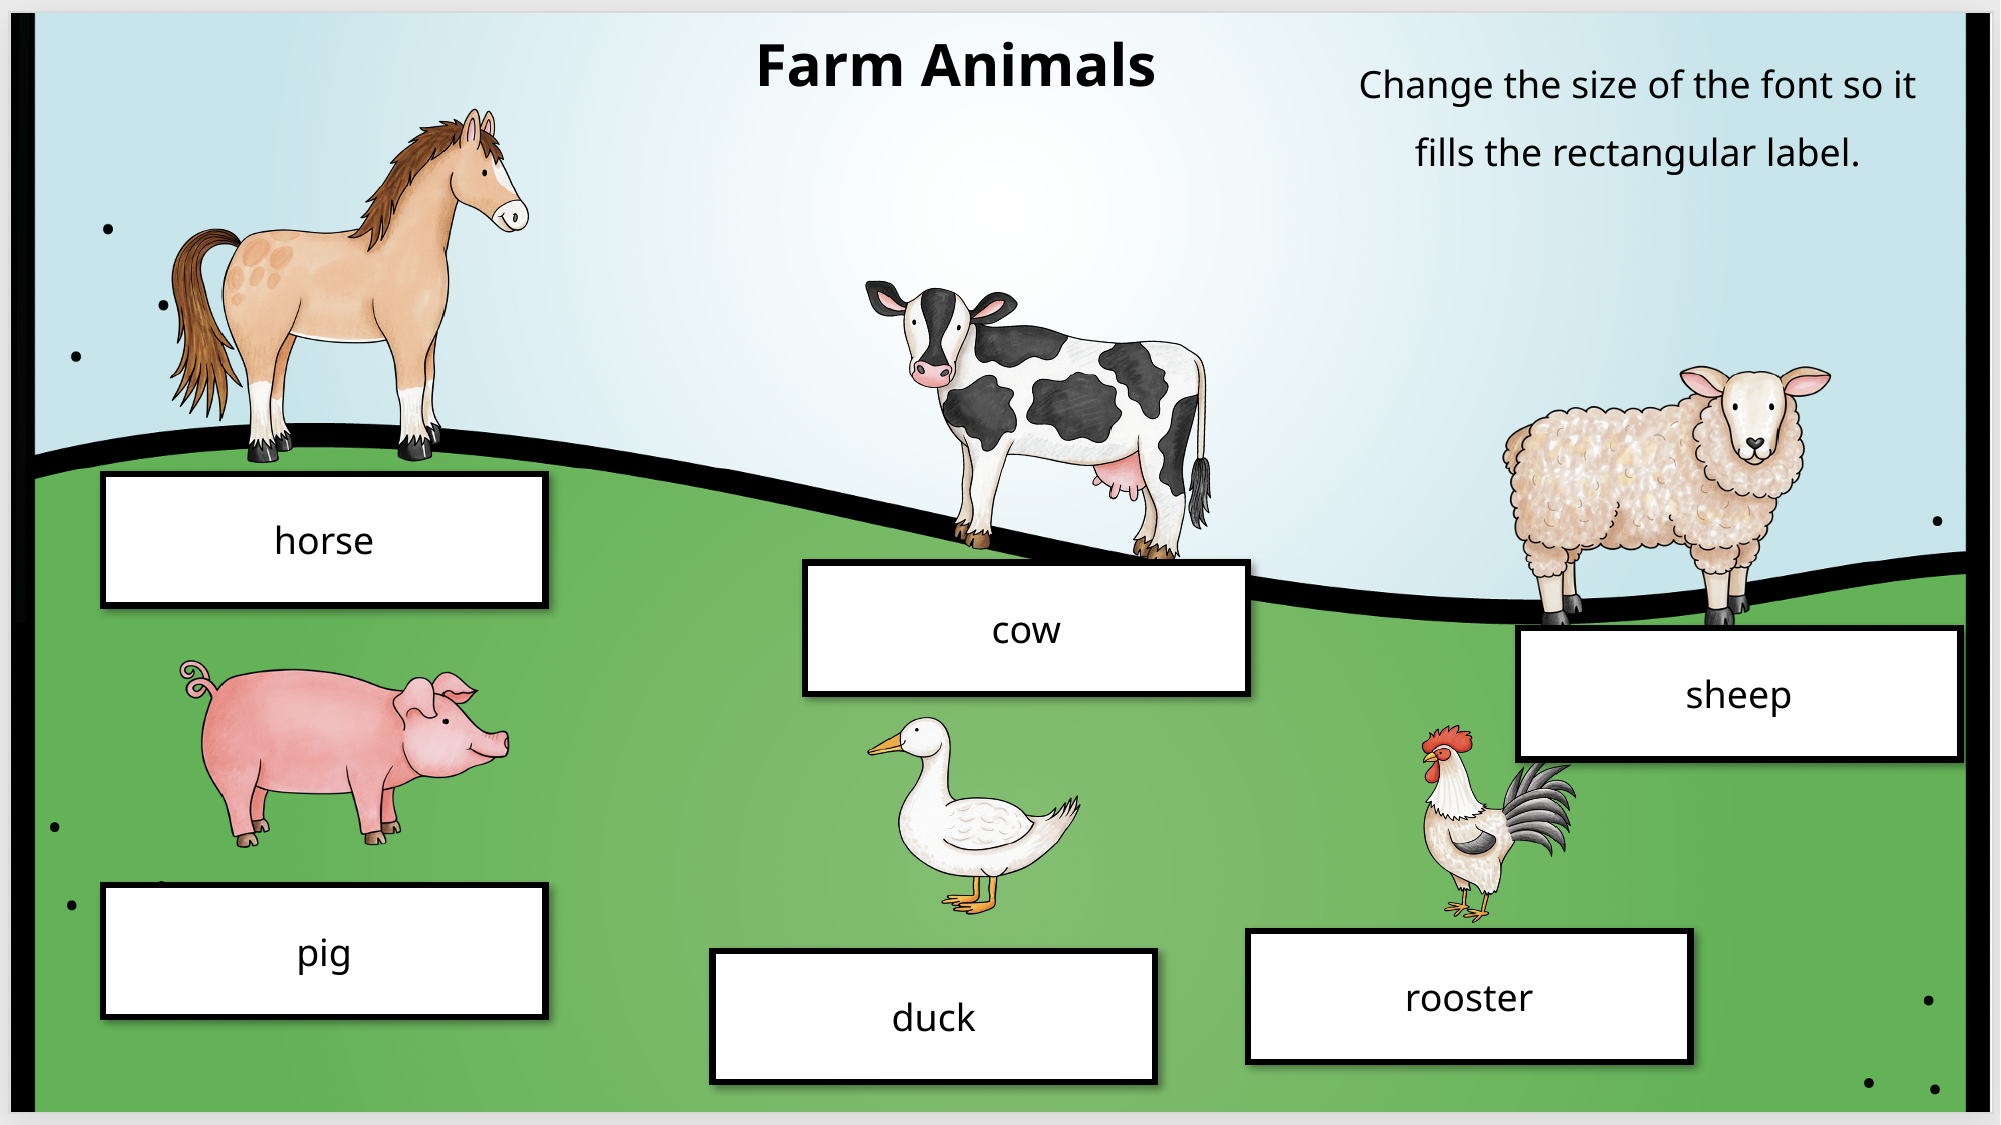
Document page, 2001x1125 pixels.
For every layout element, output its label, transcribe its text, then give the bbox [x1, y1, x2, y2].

text_box horse [102, 473, 547, 606]
text_box cow [804, 561, 1249, 695]
text_box Change the size of the font so it fills the rectangular label. [1315, 31, 1961, 294]
text_box pig [102, 884, 547, 1018]
text_box rooster [1247, 930, 1692, 1063]
text_box duck [711, 950, 1156, 1083]
text_box Farm Animals [740, 20, 1172, 150]
picture [0, 0, 2001, 1125]
text_box sheep [1517, 627, 1961, 761]
